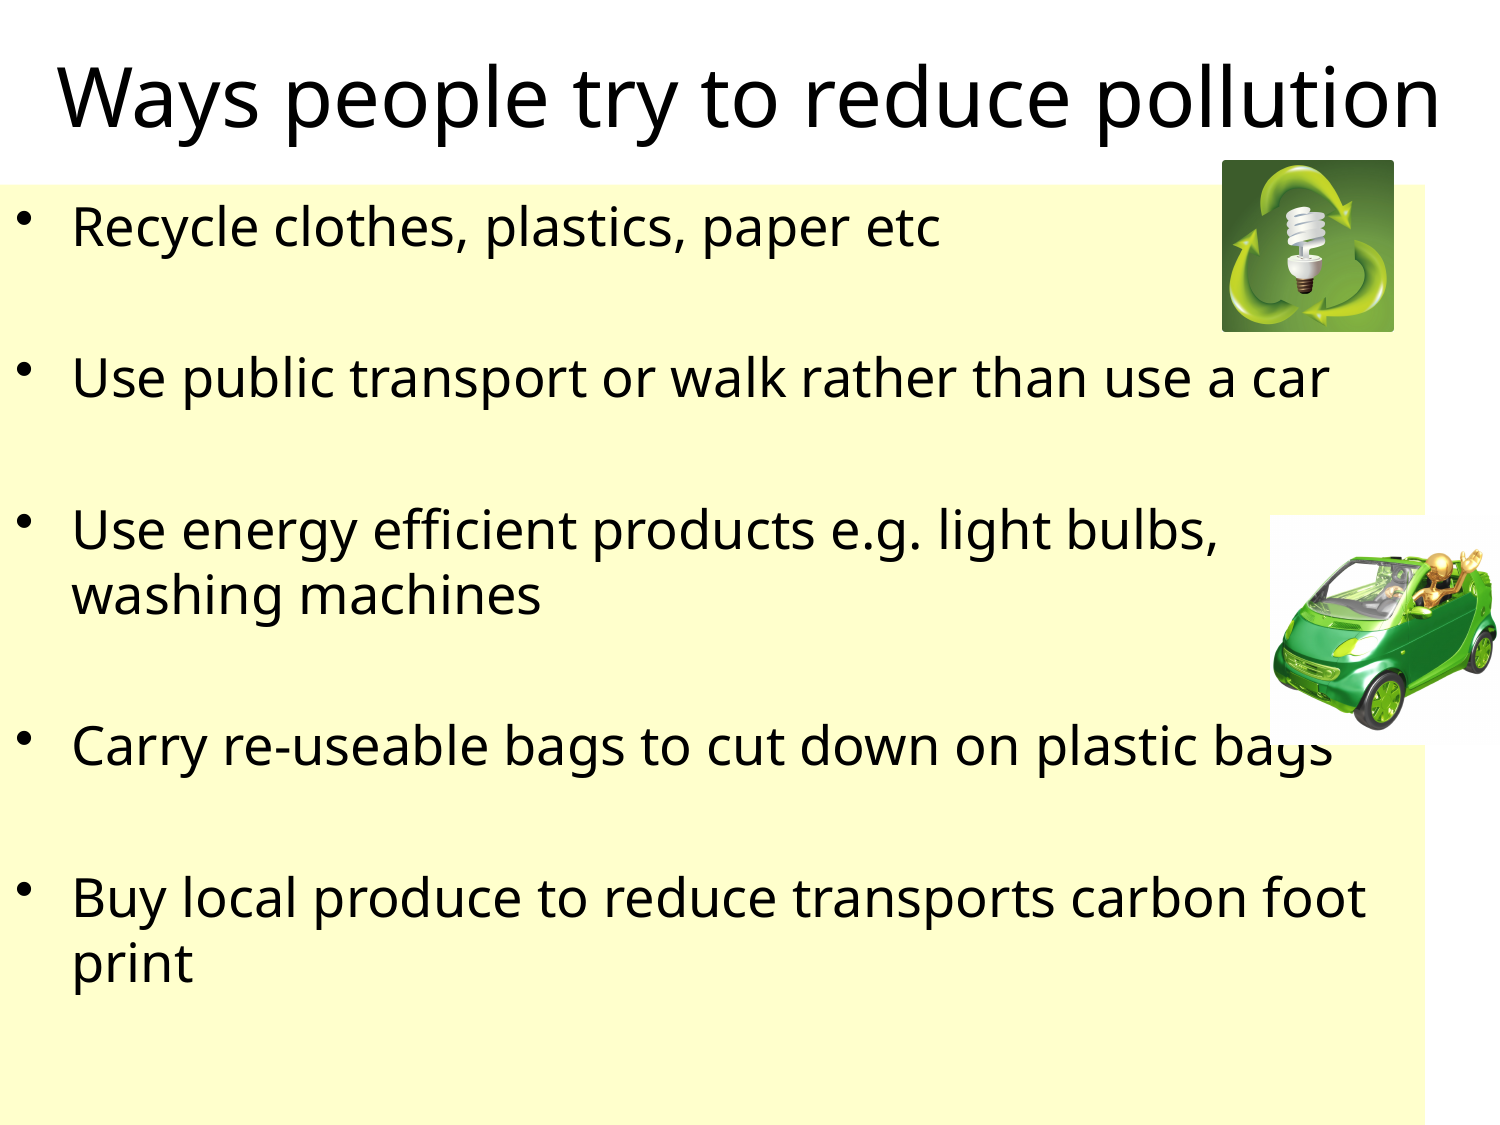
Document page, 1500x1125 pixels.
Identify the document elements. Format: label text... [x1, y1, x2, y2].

title Ways people try to reduce pollution [0, 0, 1500, 188]
picture [1270, 515, 1500, 746]
list Recycle clothes, plastics, paper etc Use public transport or walk rather than use a car Use energy efficient products e.g. light bulbs, washing machines Carry re-useable bags to cut down on plastic bags Buy local produce to reduce transports carbon foot print [0, 184, 1425, 1125]
picture [1222, 160, 1394, 332]
